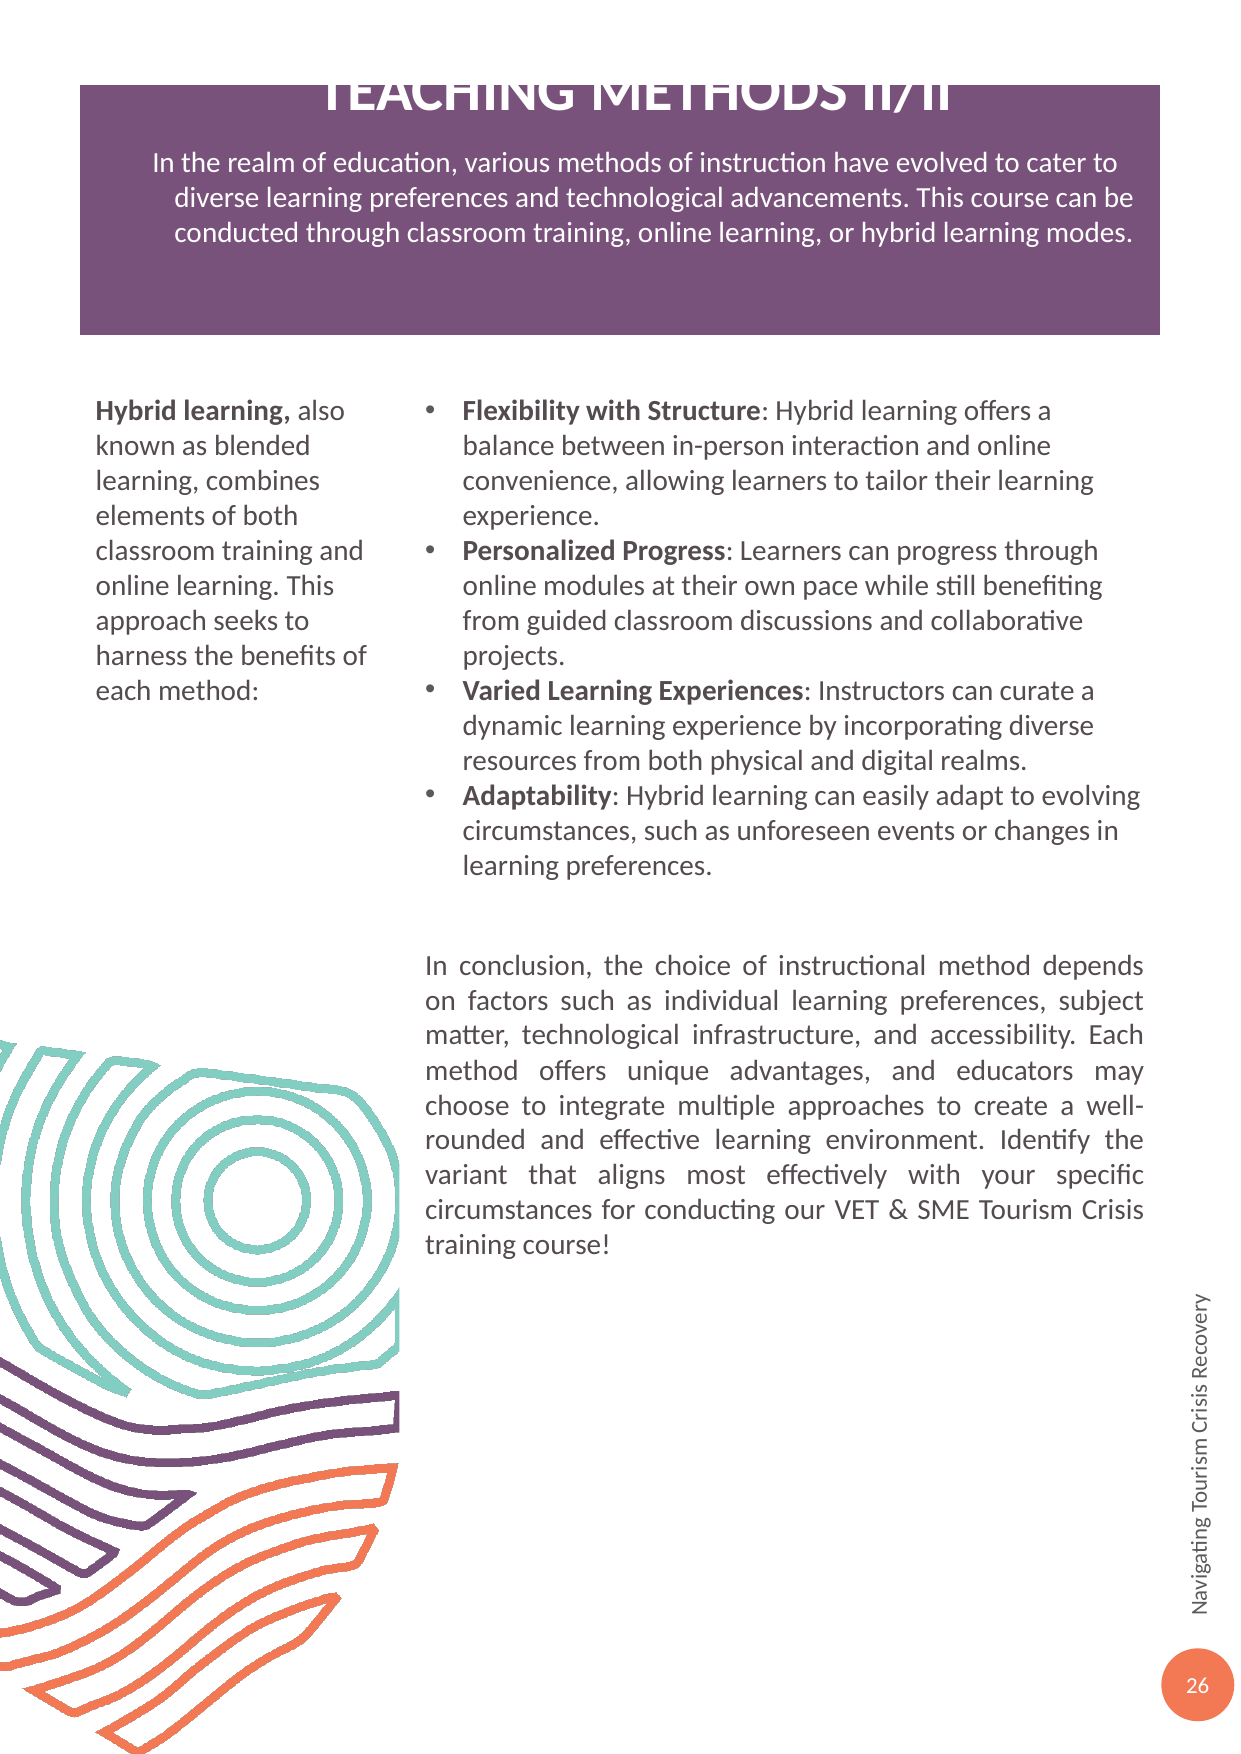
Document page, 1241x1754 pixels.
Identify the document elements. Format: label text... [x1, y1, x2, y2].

picture [0, 1030, 400, 1754]
list Flexibility with Structure: Hybrid learning offers a balance between in-person interaction and online convenience, allowing learners to tailor their learning experience. Personalized Progress: Learners can progress through online modules at their own pace while still benefiting from guided classroom discussions and collaborative projects. Varied Learning Experiences: Instructors can curate a dynamic learning experience by incorporating diverse resources from both physical and digital realms. Adaptability: Hybrid learning can easily adapt to evolving circumstances, such as unforeseen events or changes in learning preferences. In conclusion, the choice of instructional method depends on factors such as individual learning preferences, subject matter, technological infrastructure, and accessibility. Each method offers unique advantages, and educators may choose to integrate multiple approaches to create a well-rounded and effective learning environment. Identify the variant that aligns most effectively with your specific circumstances for conducting our VET & SME Tourism Crisis training course! [372, 384, 1160, 1640]
list Hybrid learning, also known as blended learning, combines elements of both classroom training and online learning. This approach seeks to harness the benefits of each method: [80, 384, 403, 697]
list Teaching Methods II/II In the realm of education, various methods of instruction have evolved to cater to diverse learning preferences and technological advancements. This course can be conducted through classroom training, online learning, or hybrid learning modes. [64, 42, 1169, 165]
slide_number 26 [1168, 1662, 1228, 1707]
